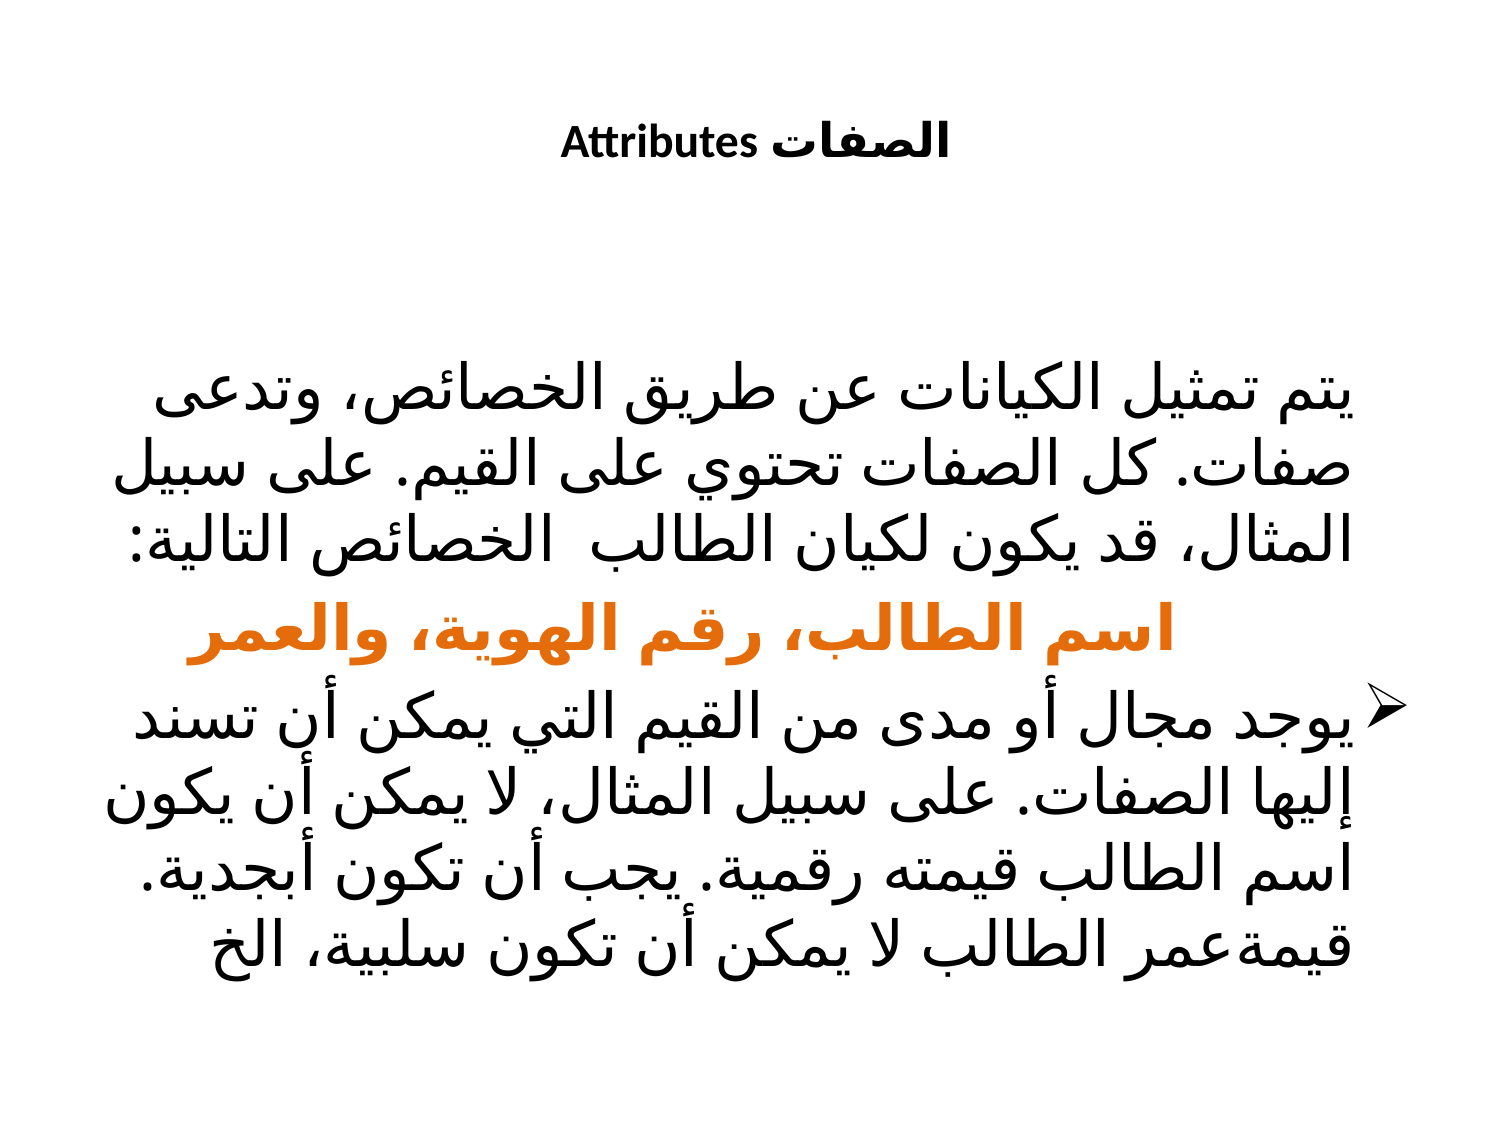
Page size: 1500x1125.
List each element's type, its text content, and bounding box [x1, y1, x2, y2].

title الصفات Attributes [75, 45, 1425, 233]
list يتم تمثيل الكيانات عن طريق الخصائص، وتدعى صفات. كل الصفات تحتوي على القيم. على سبيل المثال، قد يكون لكيان الطالب الخصائص التالية: اسم الطالب، رقم الهوية، والعمر يوجد مجال أو مدى من القيم التي يمكن أن تسند إليها الصفات. على سبيل المثال، لا يمكن أن يكون اسم الطالب قيمته رقمية. يجب أن تكون أبجدية. قيمةعمر الطالب لا يمكن أن تكون سلبية، الخ [75, 262, 1425, 1005]
